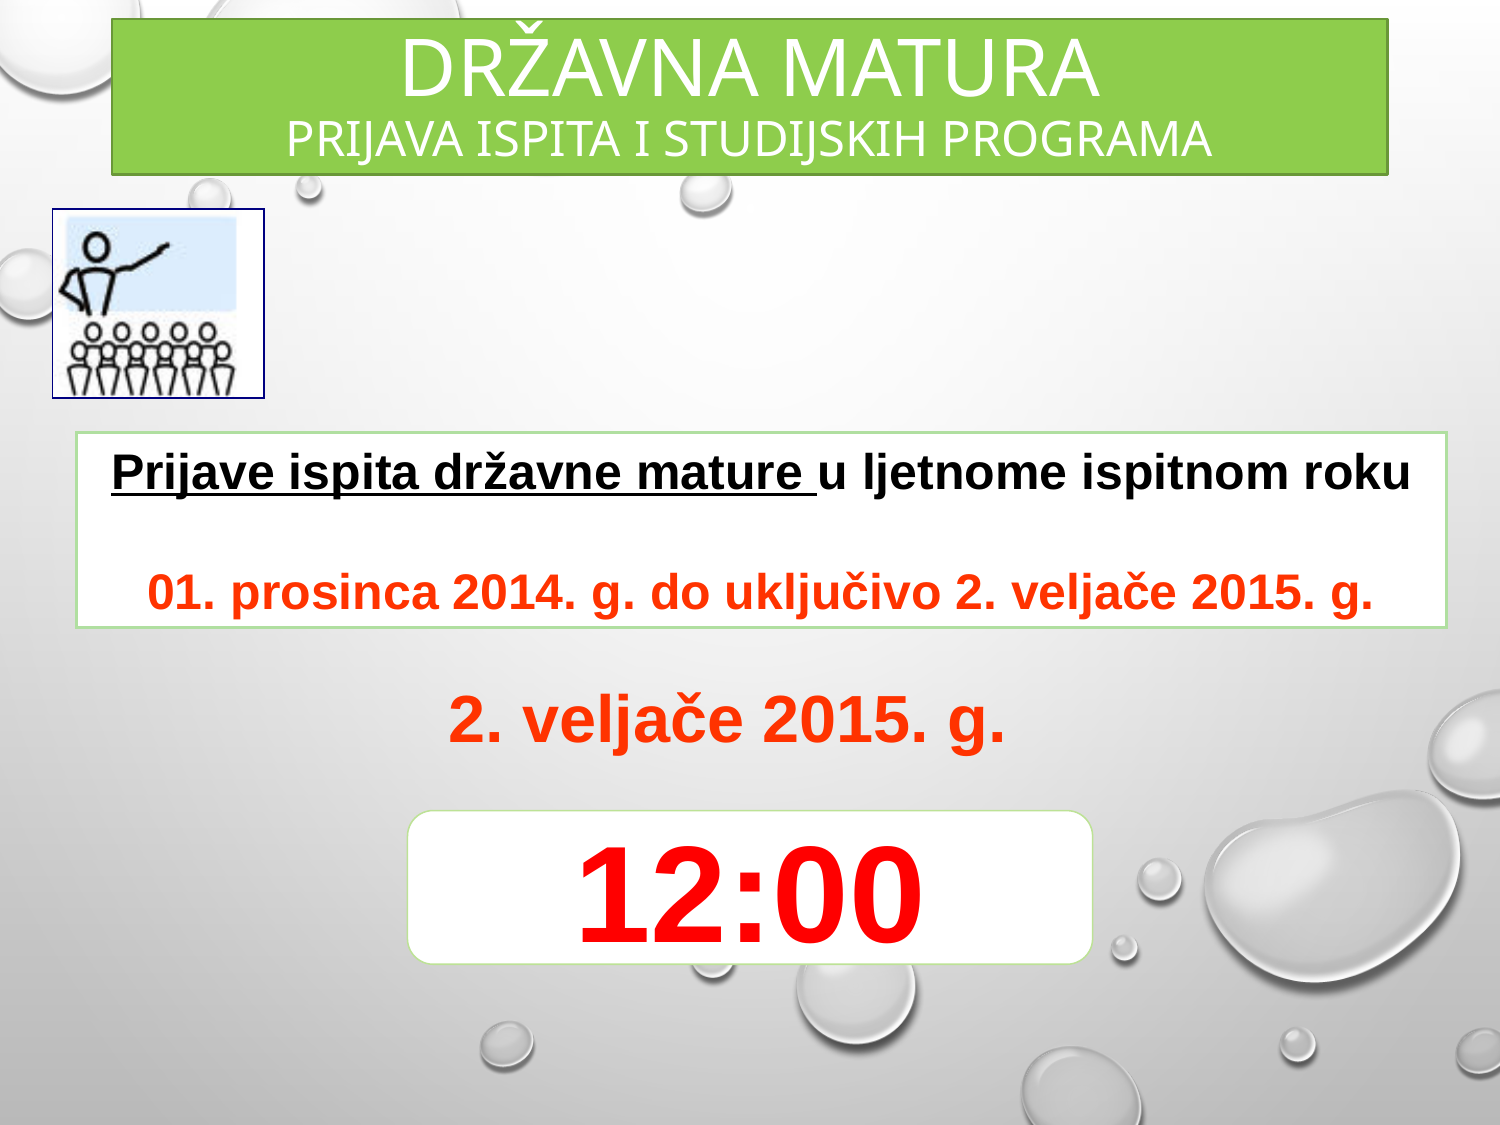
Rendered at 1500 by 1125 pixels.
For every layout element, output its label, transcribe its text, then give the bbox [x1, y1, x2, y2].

text_box 12:00 [407, 810, 1093, 965]
text_box Državna matura prijava ispita i studijskih programa [111, 18, 1389, 176]
picture [0, 0, 1500, 1125]
text_box Prijave ispita državne mature u ljetnome ispitnom roku 01. prosinca 2014. g. do uključivo 2. veljače 2015. g. [76, 432, 1447, 628]
text_box 2. veljače 2015. g. [433, 668, 1023, 764]
